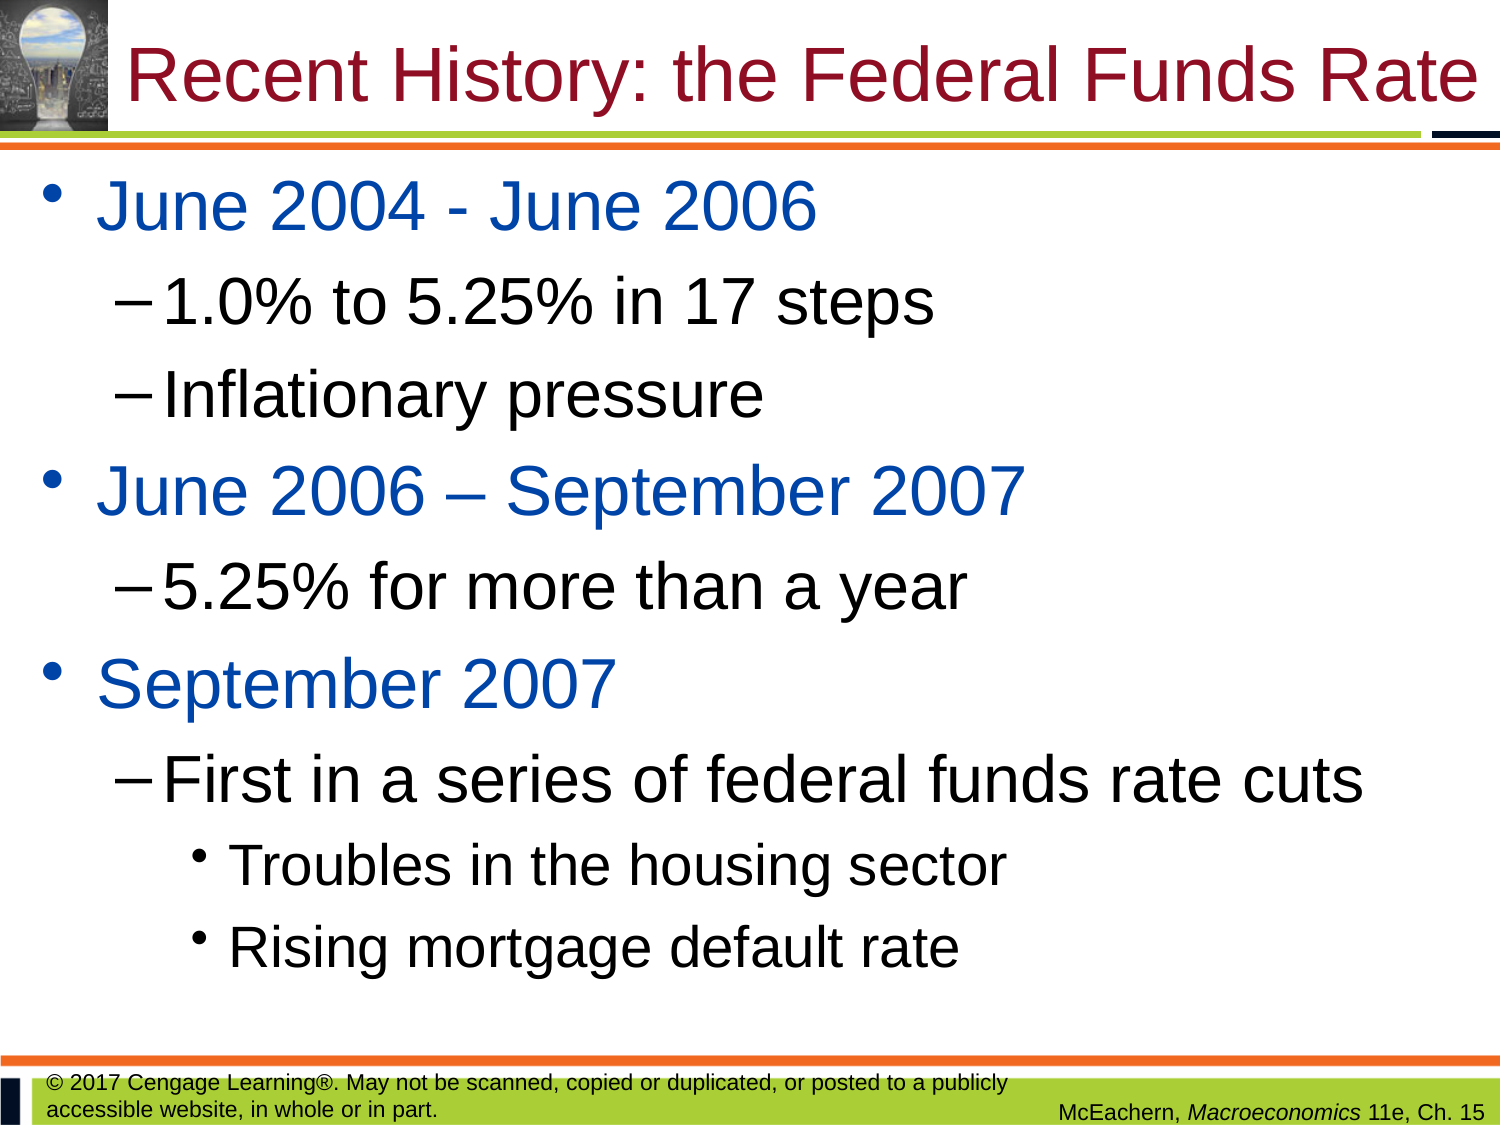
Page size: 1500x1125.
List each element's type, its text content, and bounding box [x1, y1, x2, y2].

footer © 2017 Cengage Learning®. May not be scanned, copied or duplicated, or posted to a publicly accessible website, in whole or in part. [31, 1065, 1048, 1125]
picture [2, 1056, 1500, 1124]
picture [0, 0, 1500, 150]
list June 2004 - June 2006 1.0% to 5.25% in 17 steps Inflationary pressure June 2006 – September 2007 5.25% for more than a year September 2007 First in a series of federal funds rate cuts Troubles in the housing sector Rising mortgage default rate [25, 151, 1475, 1058]
title Recent History: the Federal Funds Rate [107, 0, 1500, 142]
